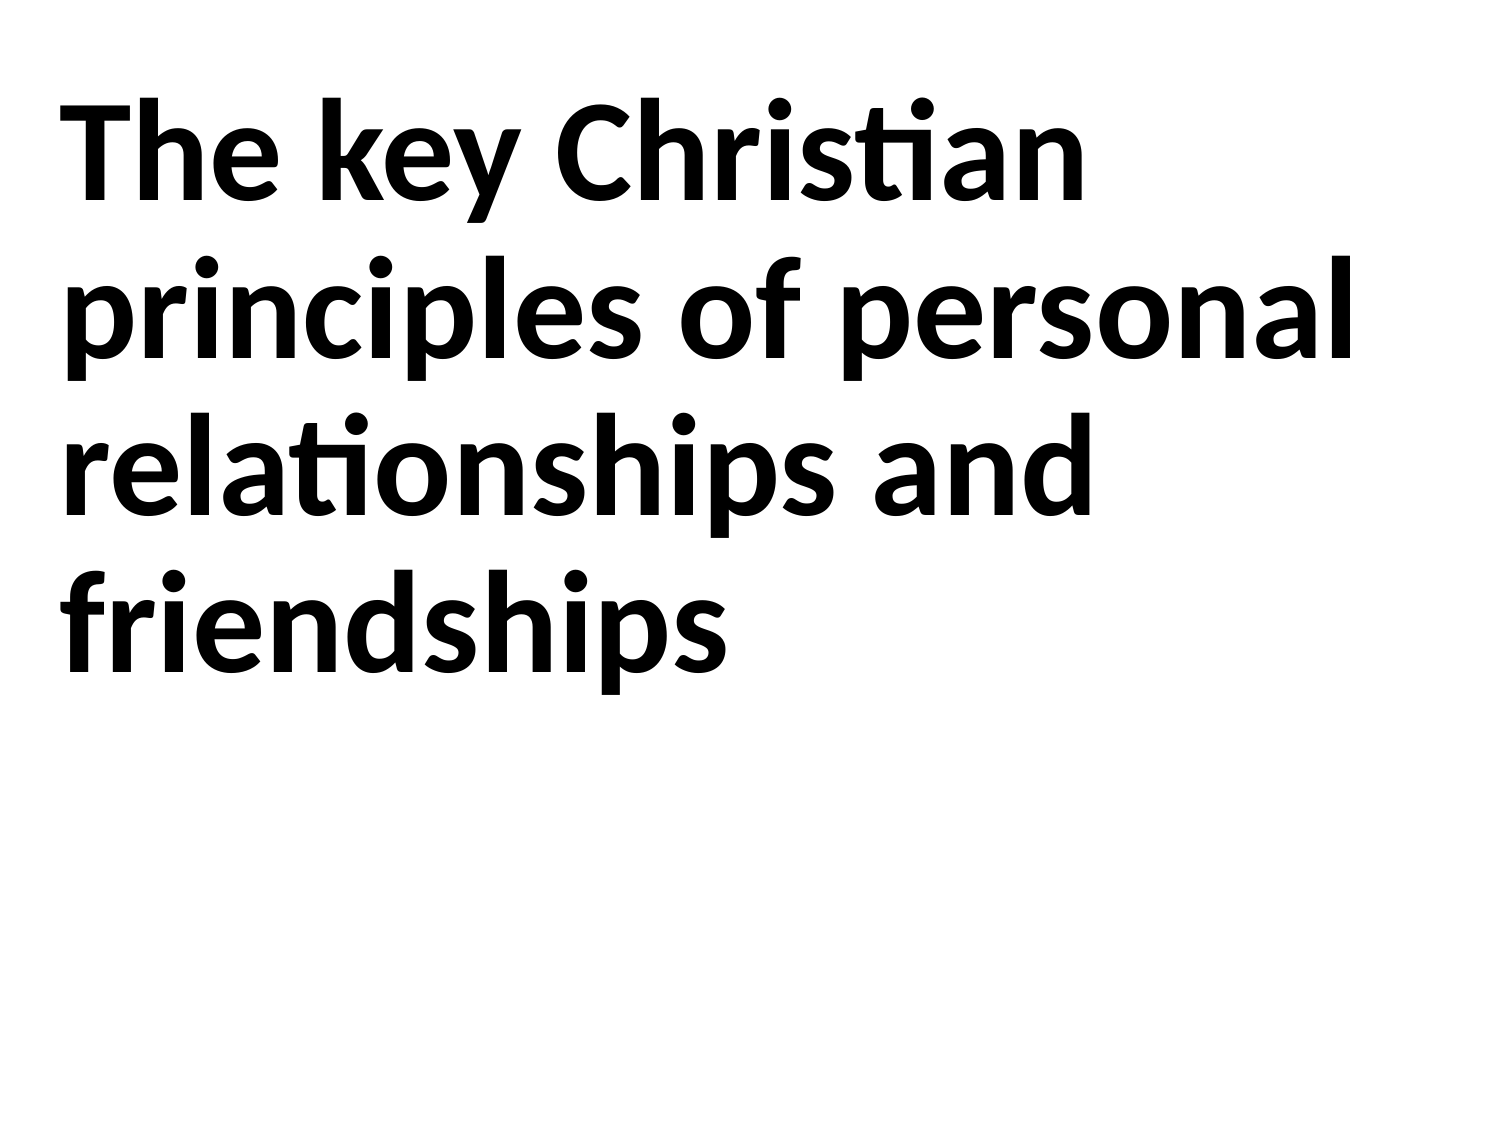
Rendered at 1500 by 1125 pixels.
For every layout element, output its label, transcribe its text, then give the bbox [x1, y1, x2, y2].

list The key Christian principles of personal relationships and friendships [44, 67, 1452, 896]
